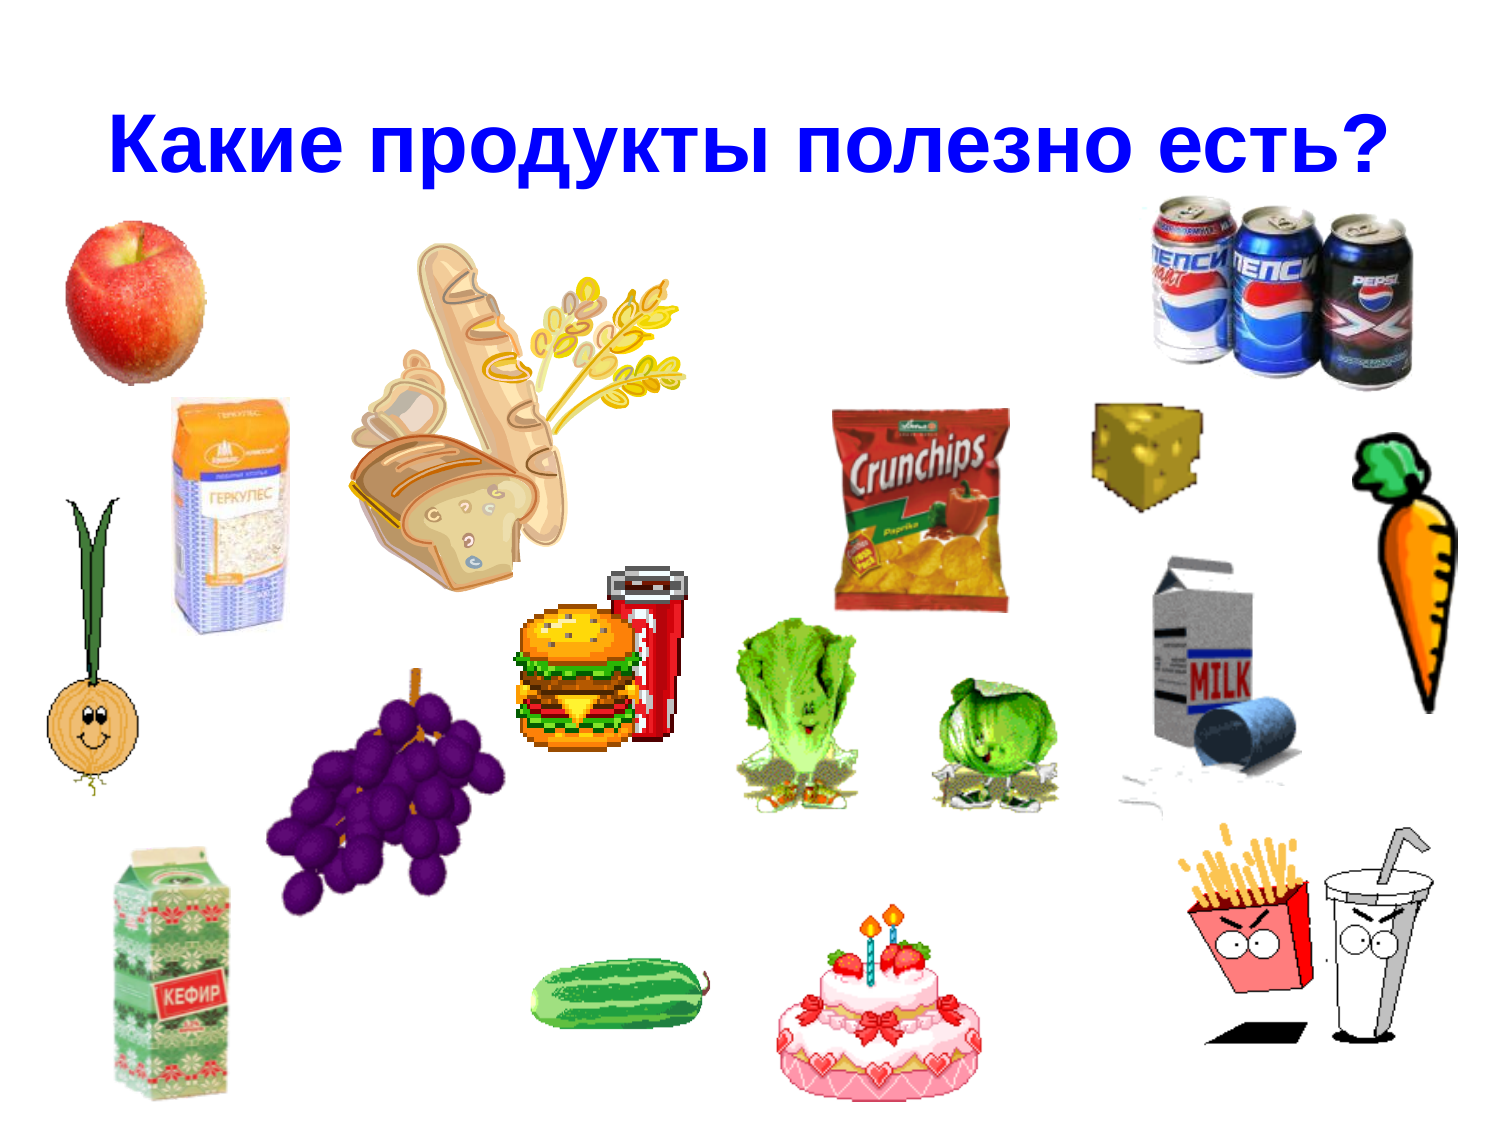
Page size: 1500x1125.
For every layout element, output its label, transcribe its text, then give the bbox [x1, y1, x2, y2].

picture [1104, 550, 1472, 1071]
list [348, 243, 691, 596]
picture [1352, 432, 1458, 715]
picture [265, 562, 727, 1077]
picture [773, 892, 988, 1102]
picture [1080, 184, 1424, 528]
picture [714, 408, 1090, 868]
title Какие продукты полезно есть? [74, 44, 1426, 233]
picture [0, 396, 290, 806]
picture [111, 845, 231, 1107]
picture [64, 219, 207, 386]
